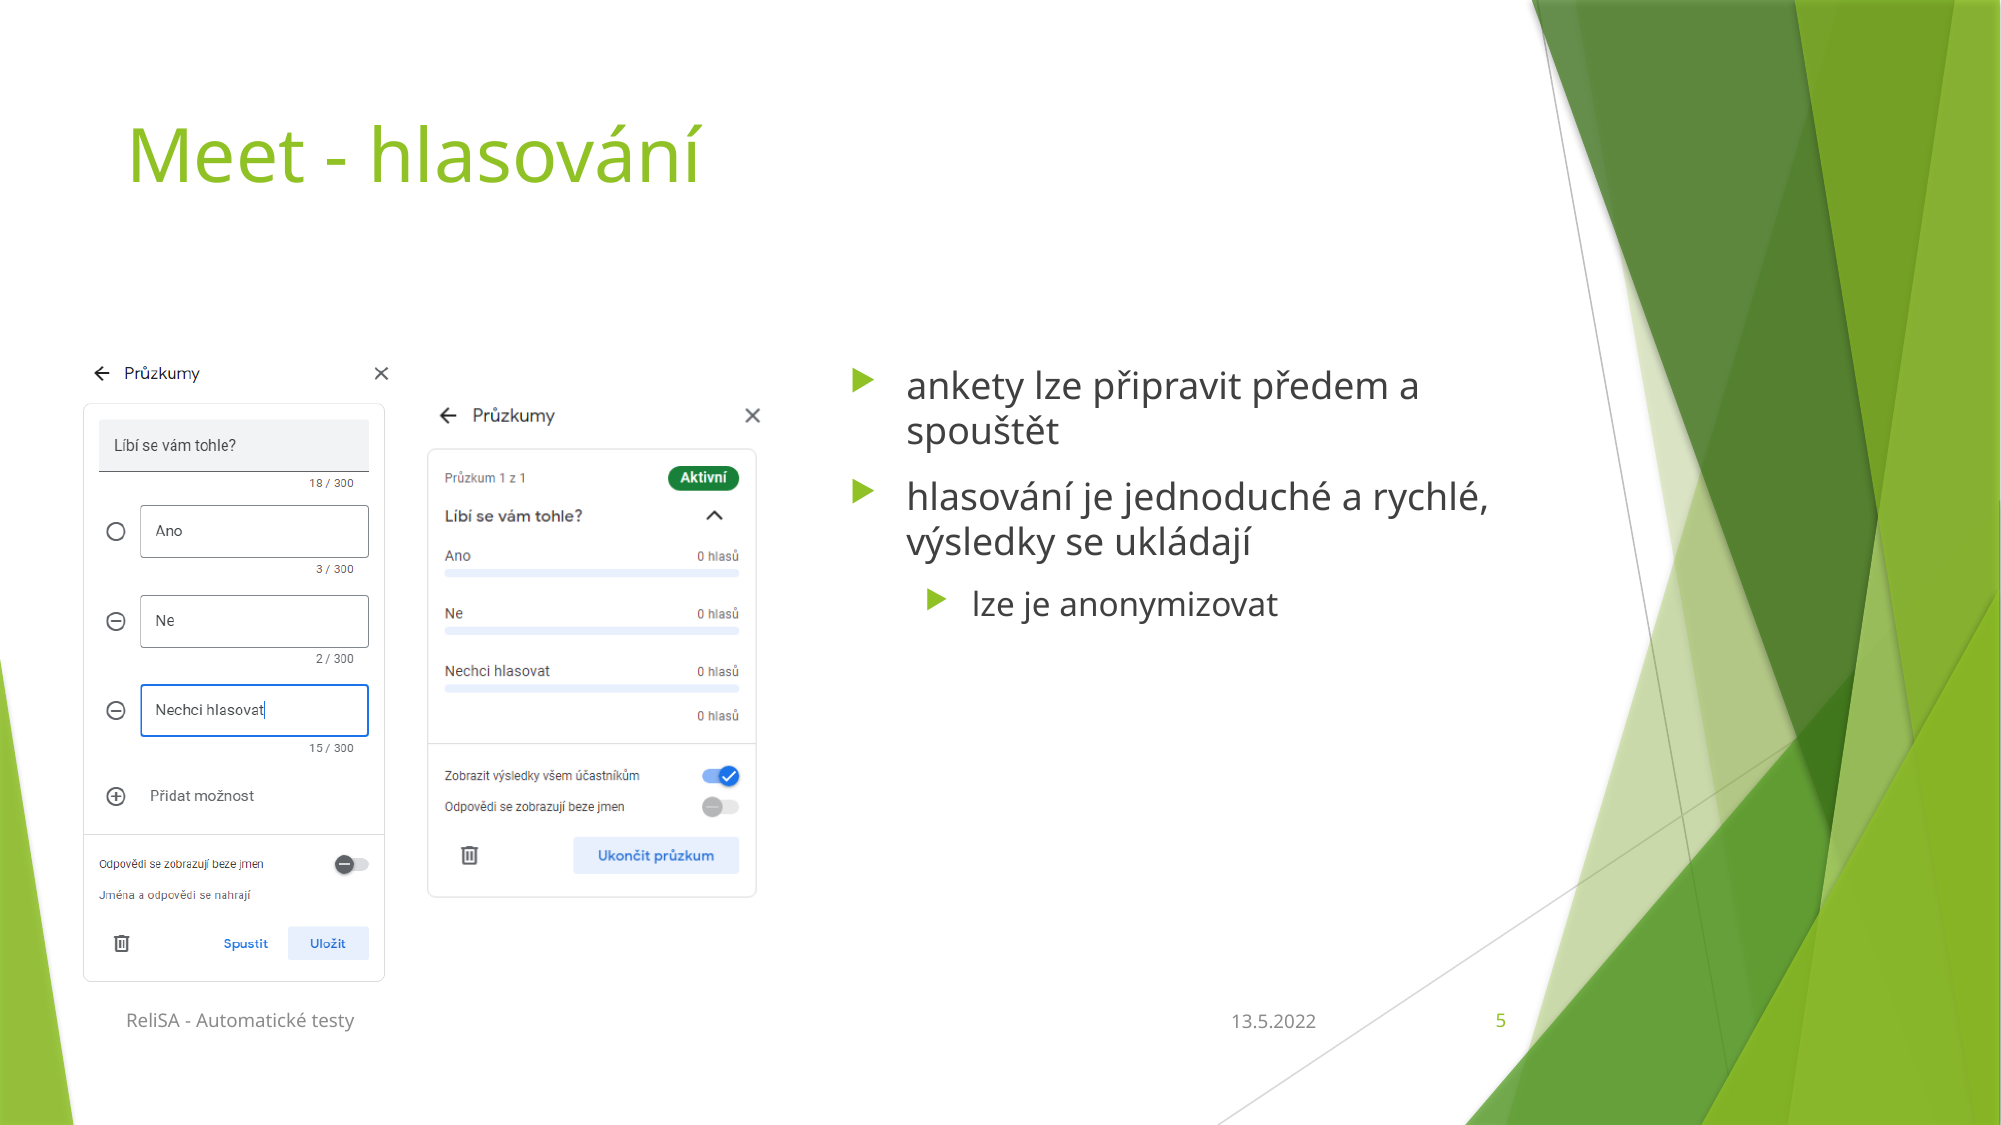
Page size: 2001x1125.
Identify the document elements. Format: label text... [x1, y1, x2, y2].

title Meet - hlasování [111, 99, 1522, 317]
list ankety lze připravit předem a spouštět hlasování je jednoduché a rychlé, výsledky se ukládají lze je anonymizovat [834, 354, 1522, 992]
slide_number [1181, 991, 1332, 1051]
footer ReliSA - Automatické testy [111, 991, 1145, 1051]
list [72, 353, 392, 992]
picture [419, 396, 769, 911]
slide_number 5 [1409, 991, 1522, 1051]
